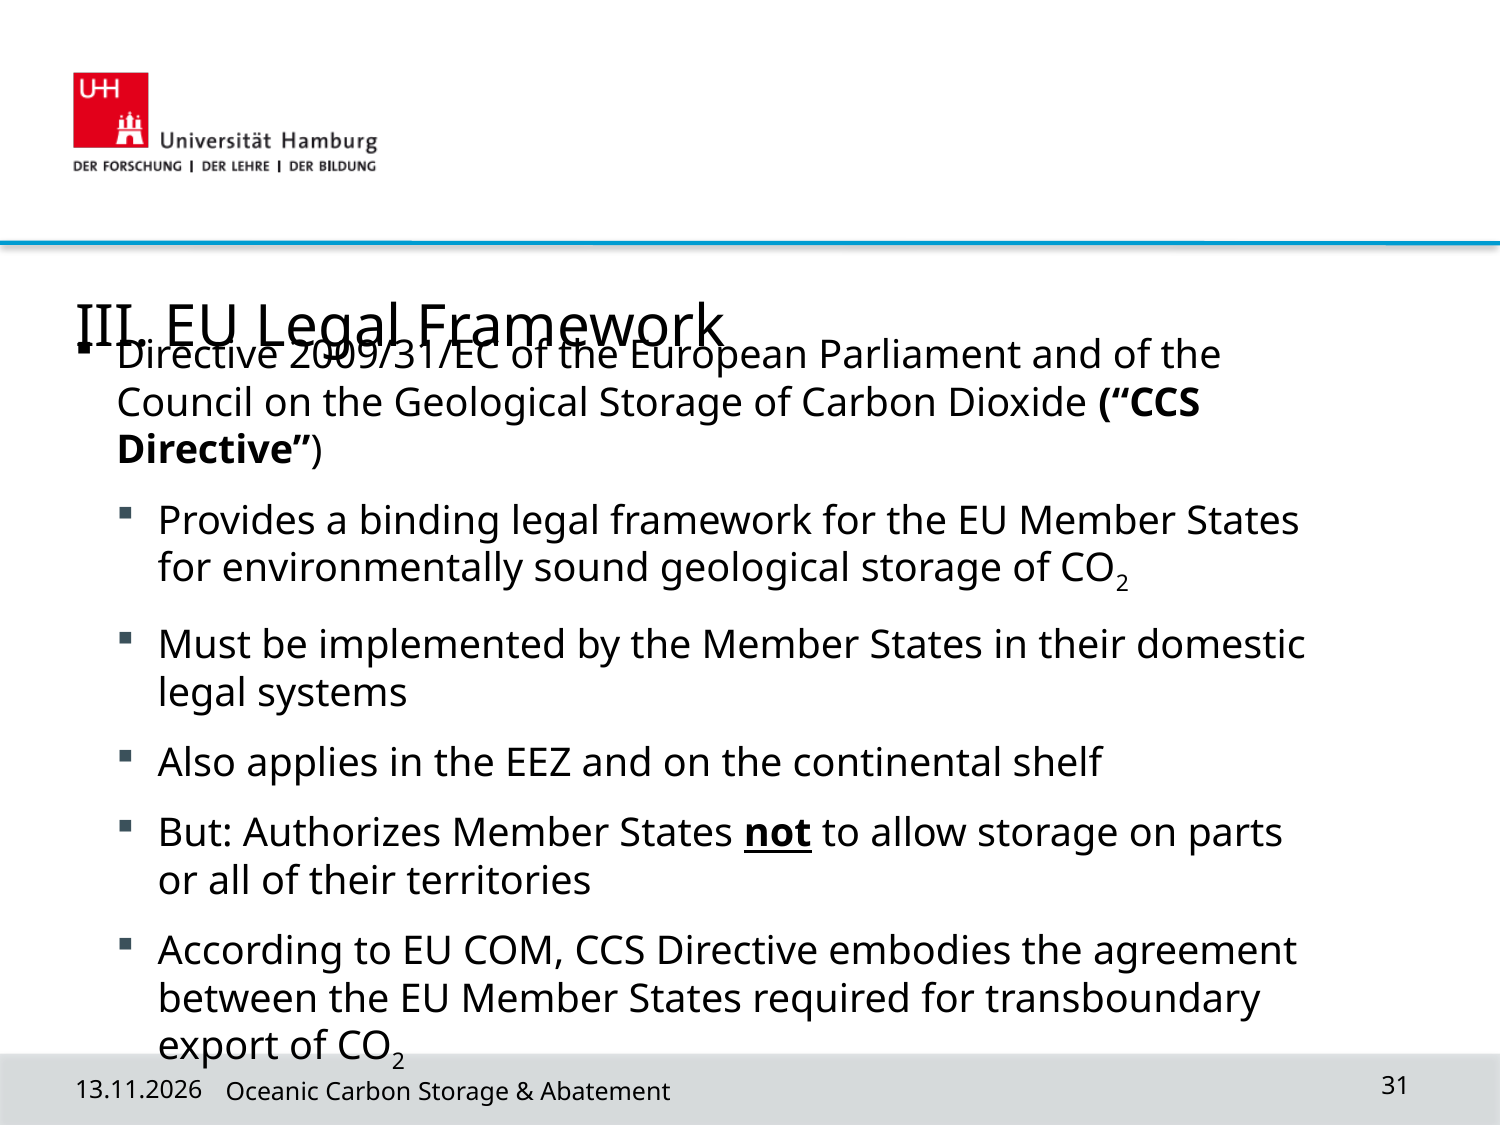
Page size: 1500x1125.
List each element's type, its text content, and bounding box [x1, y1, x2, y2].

list Directive 2009/31/EC of the European Parliament and of the Council on the Geological Storage of Carbon Dioxide (“CCS Directive”) Provides a binding legal framework for the EU Member States for environmentally sound geological storage of CO2 Must be implemented by the Member States in their domestic legal systems Also applies in the EEZ and on the continental shelf But: Authorizes Member States not to allow storage on parts or all of their territories According to EU COM, CCS Directive embodies the agreement between the EU Member States required for transboundary export of CO2 [75, 369, 1329, 1034]
slide_number 31 [1196, 1056, 1425, 1117]
list III. EU Legal Framework [75, 291, 1500, 368]
footer Oceanic Carbon Storage & Abatement [225, 1056, 1095, 1125]
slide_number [75, 1056, 224, 1125]
